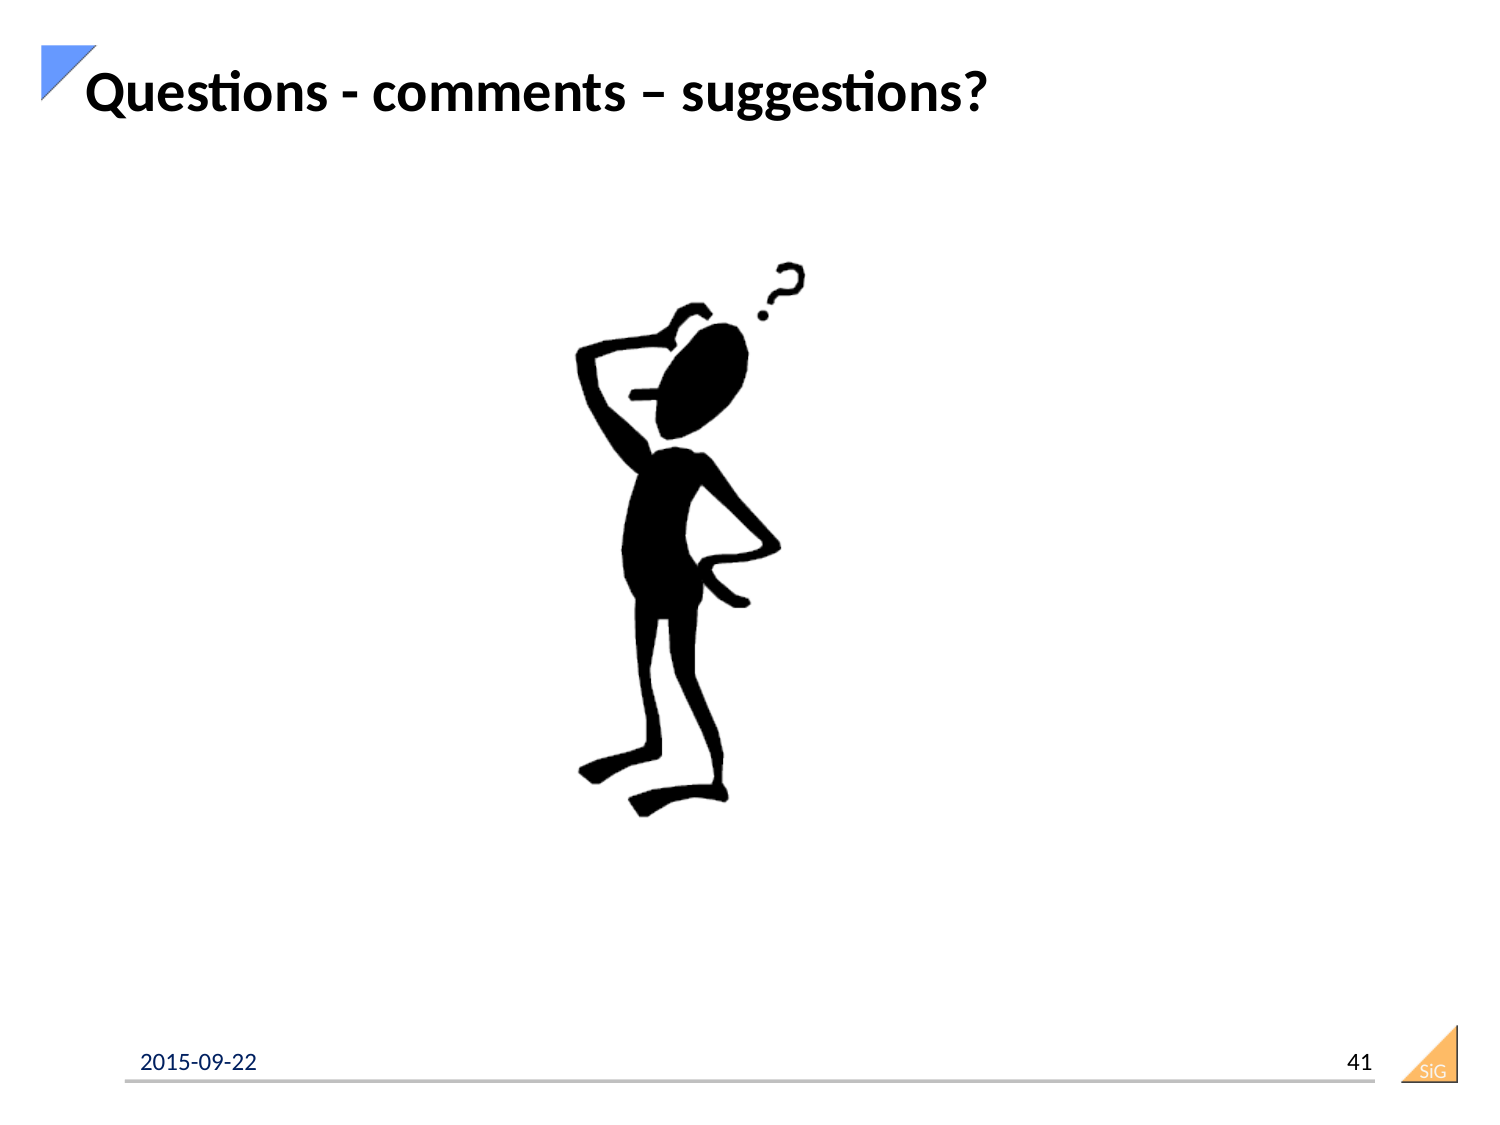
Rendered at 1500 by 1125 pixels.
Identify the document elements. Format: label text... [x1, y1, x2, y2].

footer [513, 1038, 987, 1100]
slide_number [125, 1038, 513, 1100]
picture [1400, 1024, 1458, 1083]
slide_number 41 [987, 1037, 1388, 1100]
picture [476, 229, 918, 882]
picture [40, 44, 70, 102]
title Questions - comments – suggestions? [70, 23, 1346, 149]
